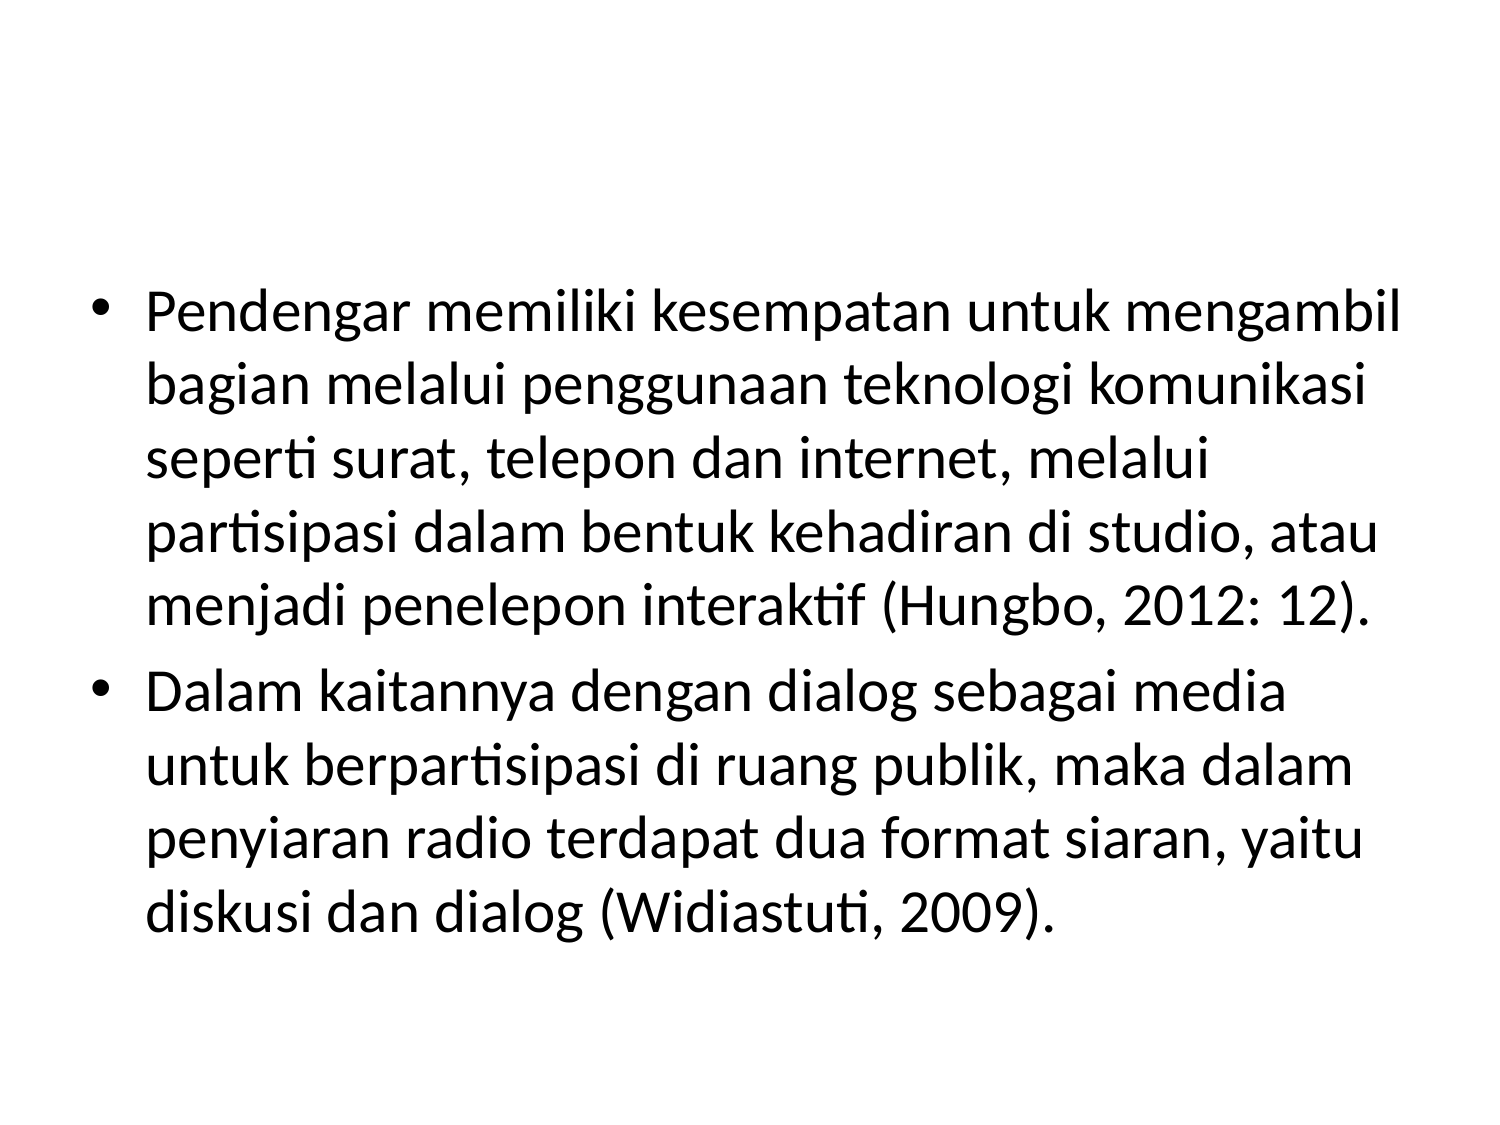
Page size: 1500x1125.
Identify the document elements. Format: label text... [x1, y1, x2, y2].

list Pendengar memiliki kesempatan untuk mengambil bagian melalui penggunaan teknologi komunikasi seperti surat, telepon dan internet, melalui partisipasi dalam bentuk kehadiran di studio, atau menjadi penelepon interaktif (Hungbo, 2012: 12). Dalam kaitannya dengan dialog sebagai media untuk berpartisipasi di ruang publik, maka dalam penyiaran radio terdapat dua format siaran, yaitu diskusi dan dialog (Widiastuti, 2009). [75, 262, 1425, 1005]
